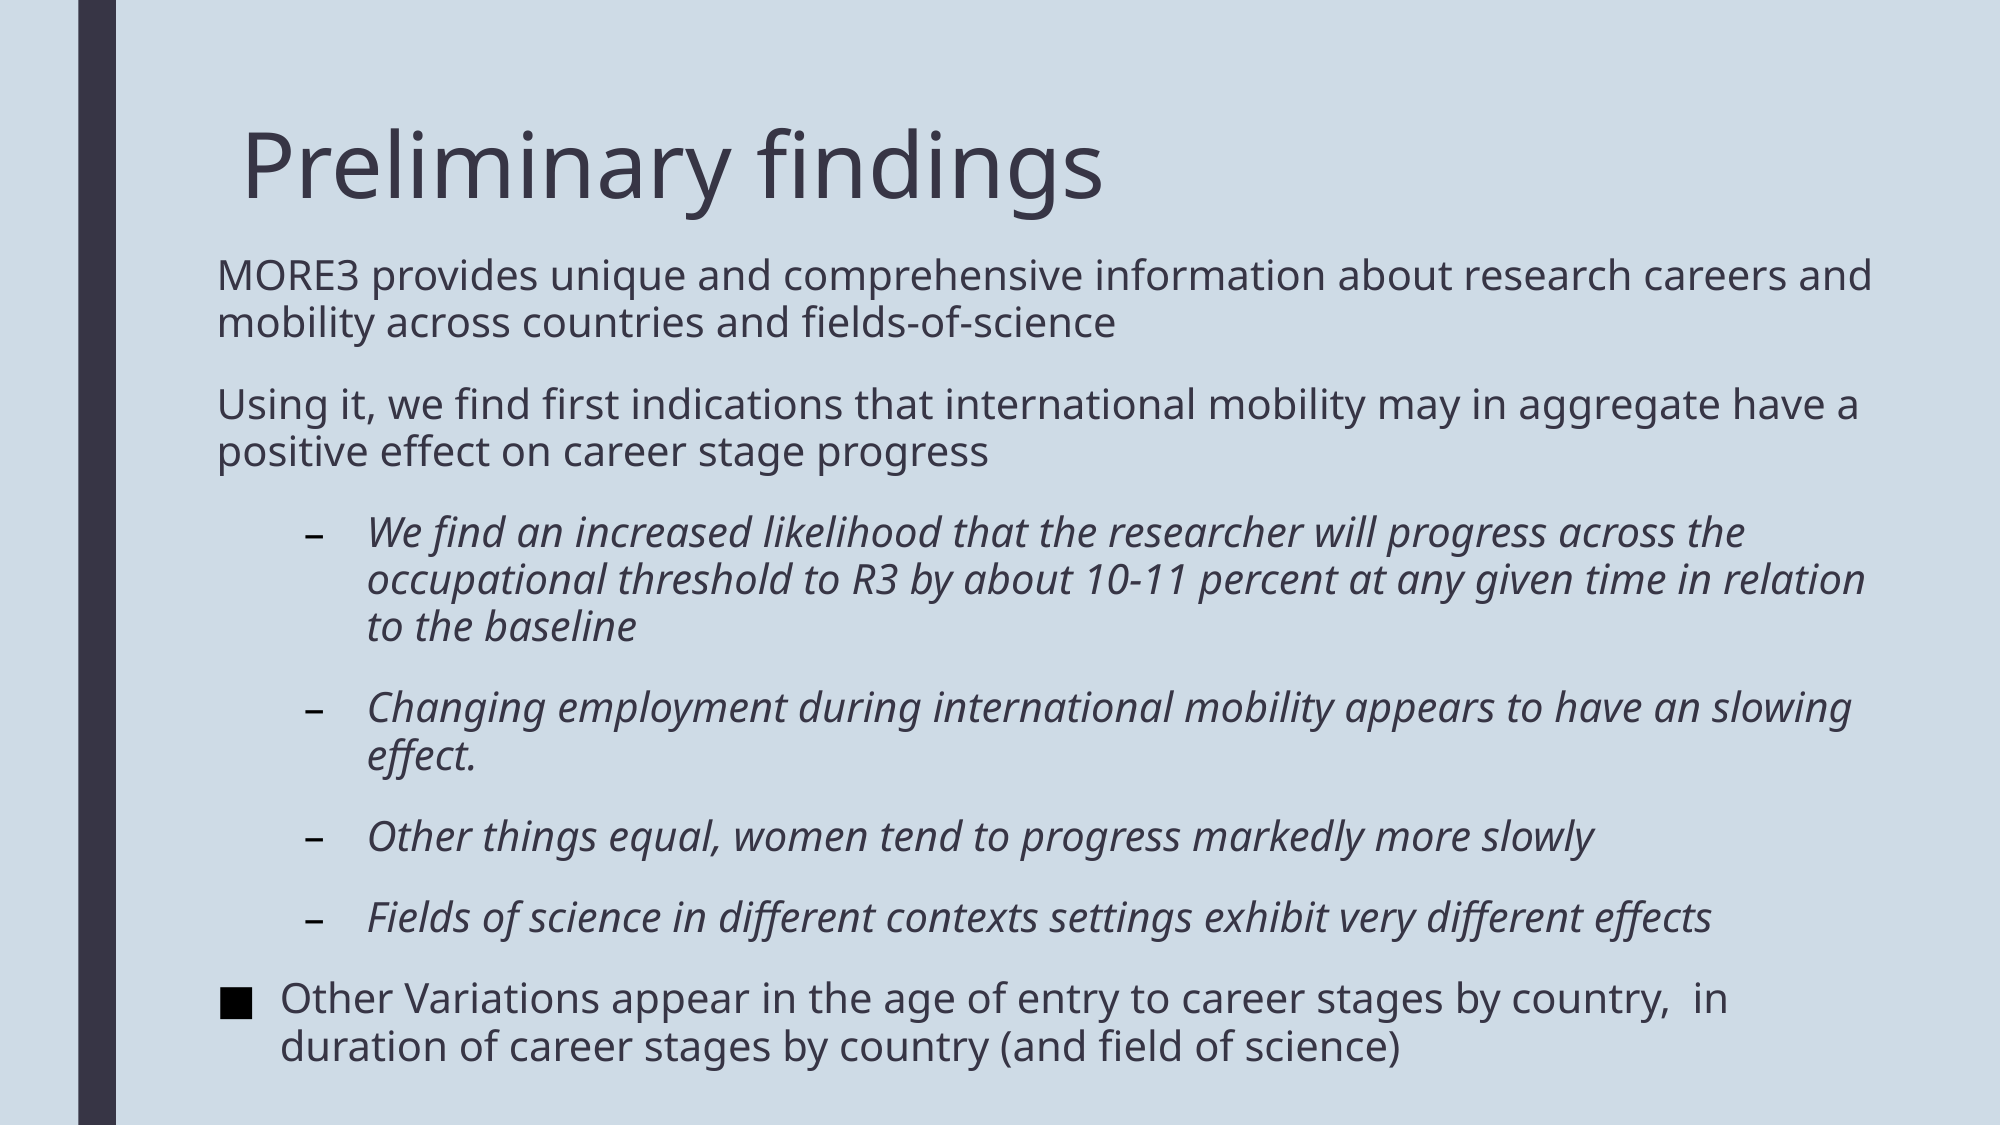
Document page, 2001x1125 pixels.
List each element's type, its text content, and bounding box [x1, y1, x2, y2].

list MORE3 provides unique and comprehensive information about research careers and mobility across countries and fields-of-science Using it, we find first indications that international mobility may in aggregate have a positive effect on career stage progress We find an increased likelihood that the researcher will progress across the occupational threshold to R3 by about 10-11 percent at any given time in relation to the baseline Changing employment during international mobility appears to have an slowing effect. Other things equal, women tend to progress markedly more slowly Fields of science in different contexts settings exhibit very different effects Other Variations appear in the age of entry to career stages by country, in duration of career stages by country (and field of science) [201, 245, 1905, 1025]
title Preliminary findings [225, 112, 1800, 229]
